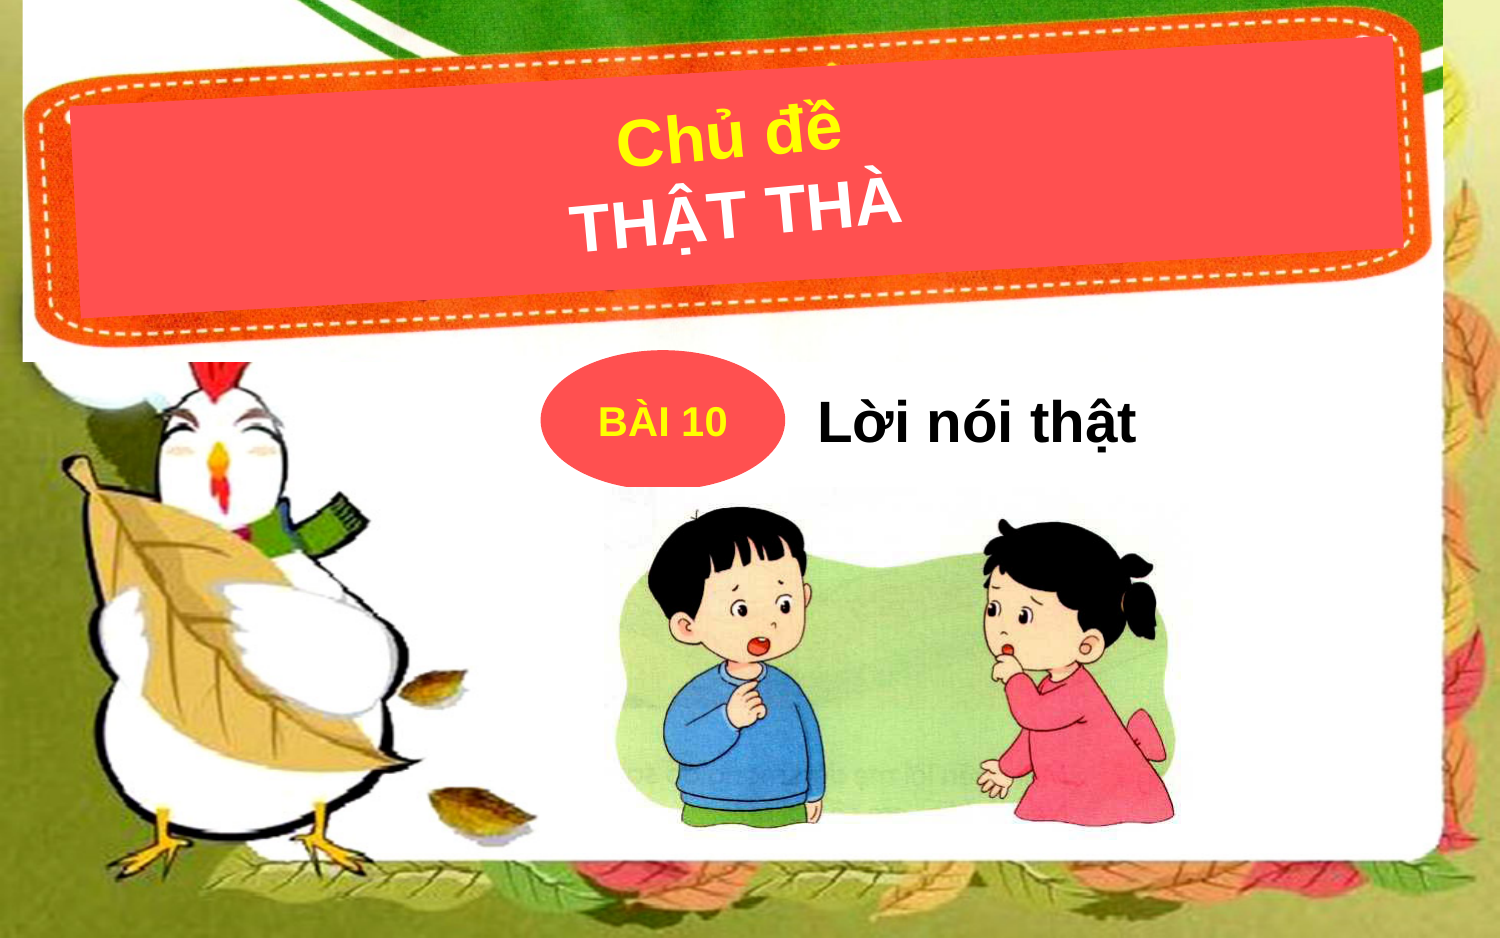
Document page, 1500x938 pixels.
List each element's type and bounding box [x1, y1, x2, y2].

picture [0, 0, 1500, 938]
text_box [22, 0, 1444, 362]
